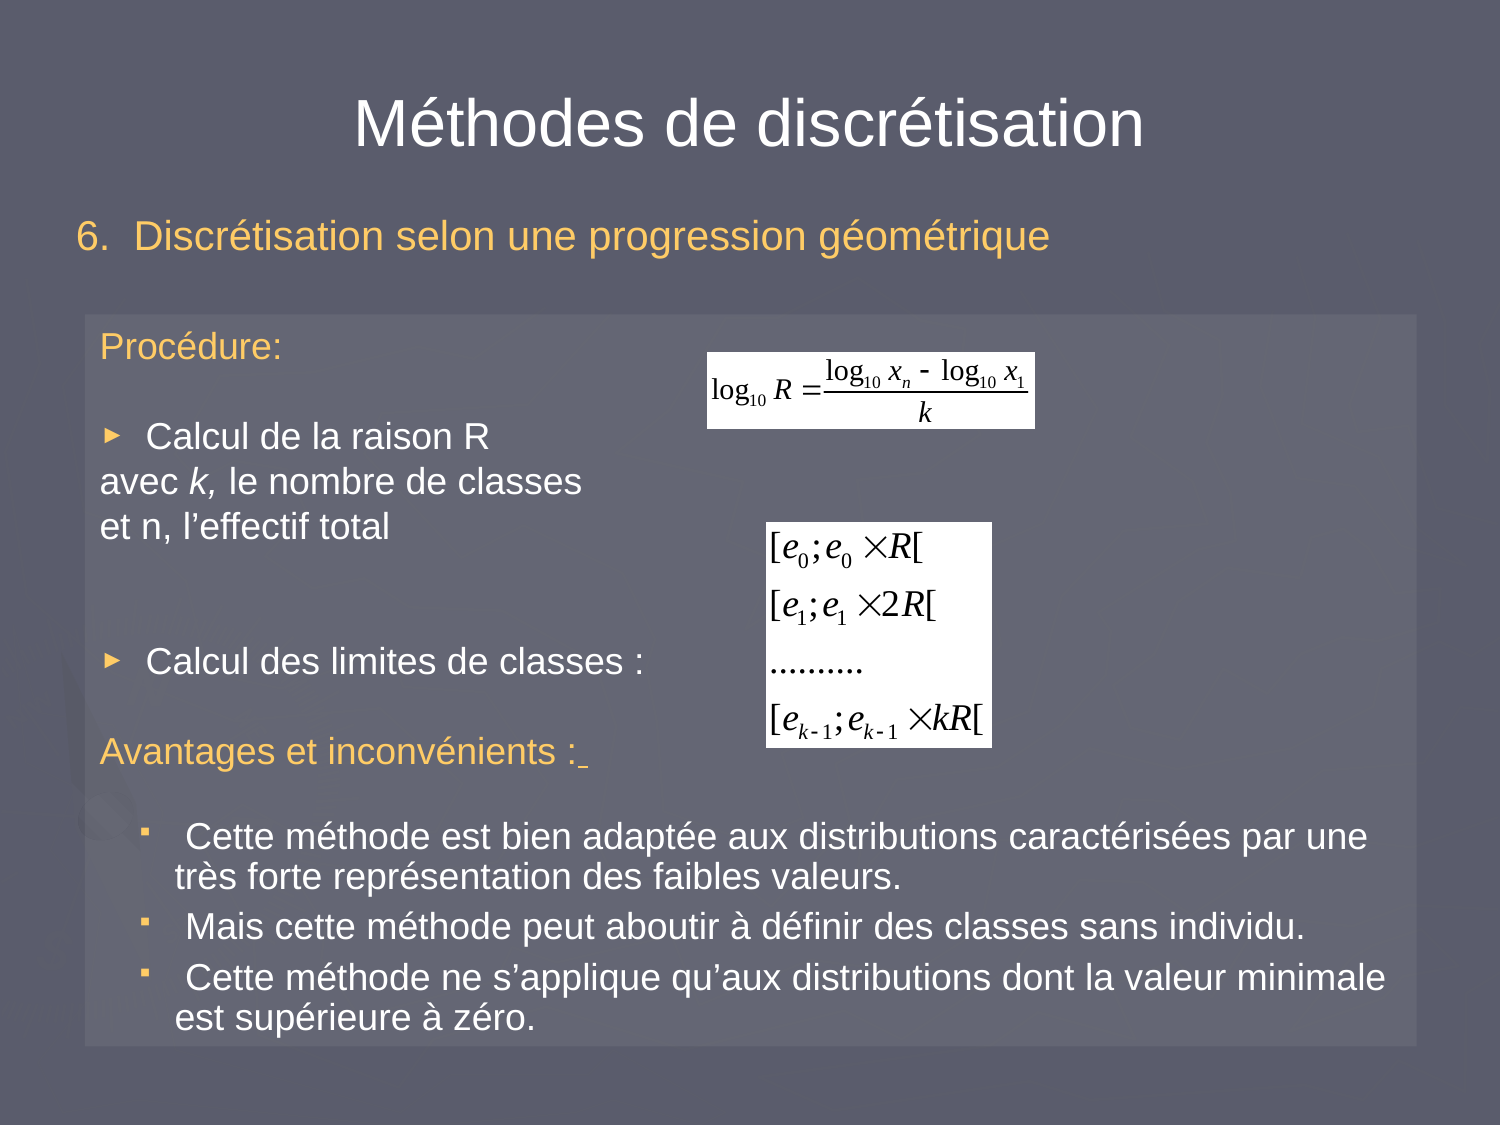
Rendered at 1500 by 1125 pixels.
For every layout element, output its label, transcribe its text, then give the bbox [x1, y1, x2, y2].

text_box 6. Discrétisation selon une progression géométrique [61, 201, 1067, 267]
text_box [765, 521, 993, 749]
text_box Méthodes de discrétisation [0, 54, 1500, 185]
text_box Procédure: Calcul de la raison R avec k, le nombre de classes et n, l’effectif total Calcul des limites de classes : Avantages et inconvénients : Cette méthode est bien adaptée aux distributions caractérisées par une très forte représentation des faibles valeurs. Mais cette méthode peut aboutir à définir des classes sans individu. Cette méthode ne s’applique qu’aux distributions dont la valeur minimale est supérieure à zéro. [84, 314, 1417, 1047]
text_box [706, 351, 1036, 430]
